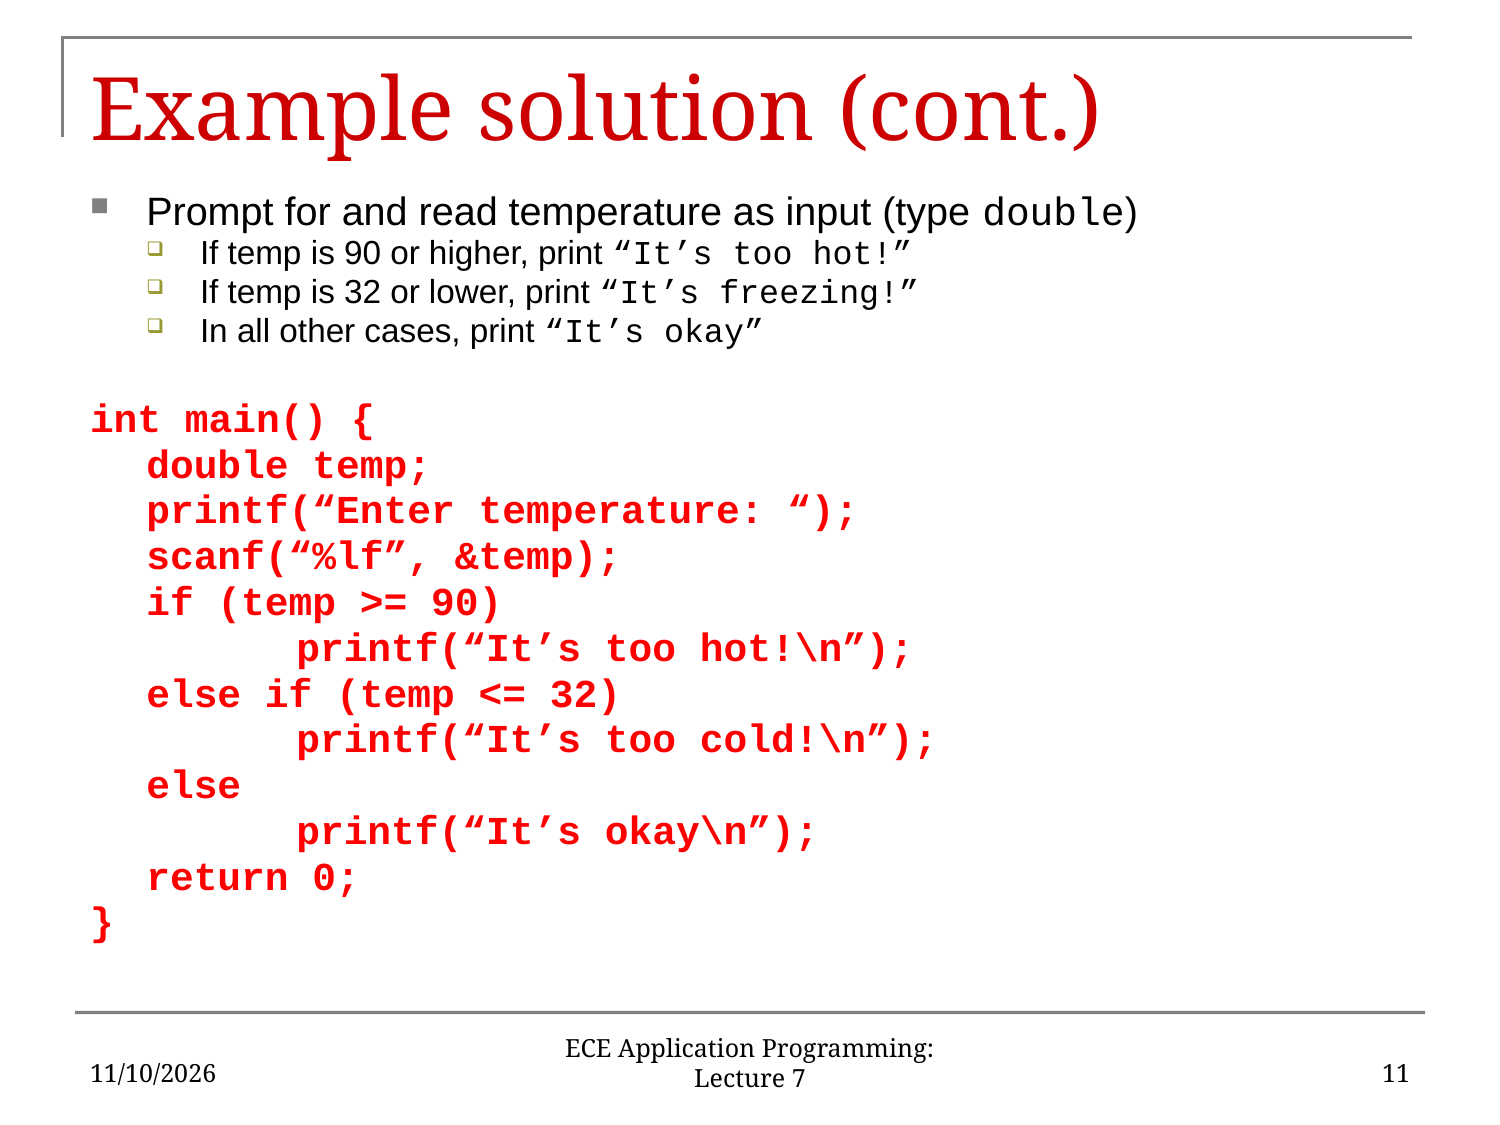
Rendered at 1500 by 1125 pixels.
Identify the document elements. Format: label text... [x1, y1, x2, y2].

list Prompt for and read temperature as input (type double) If temp is 90 or higher, print “It’s too hot!” If temp is 32 or lower, print “It’s freezing!” In all other cases, print “It’s okay” int main() { double temp; printf(“Enter temperature: “); scanf(“%lf”, &temp); if (temp >= 90) printf(“It’s too hot!\n”); else if (temp <= 32) printf(“It’s too cold!\n”); else printf(“It’s okay\n”); return 0; } [75, 187, 1425, 1006]
footer ECE Application Programming: Lecture 7 [512, 1024, 988, 1101]
title Example solution (cont.) [75, 45, 1425, 163]
slide_number 11 [1074, 1023, 1426, 1100]
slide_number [74, 1023, 426, 1100]
